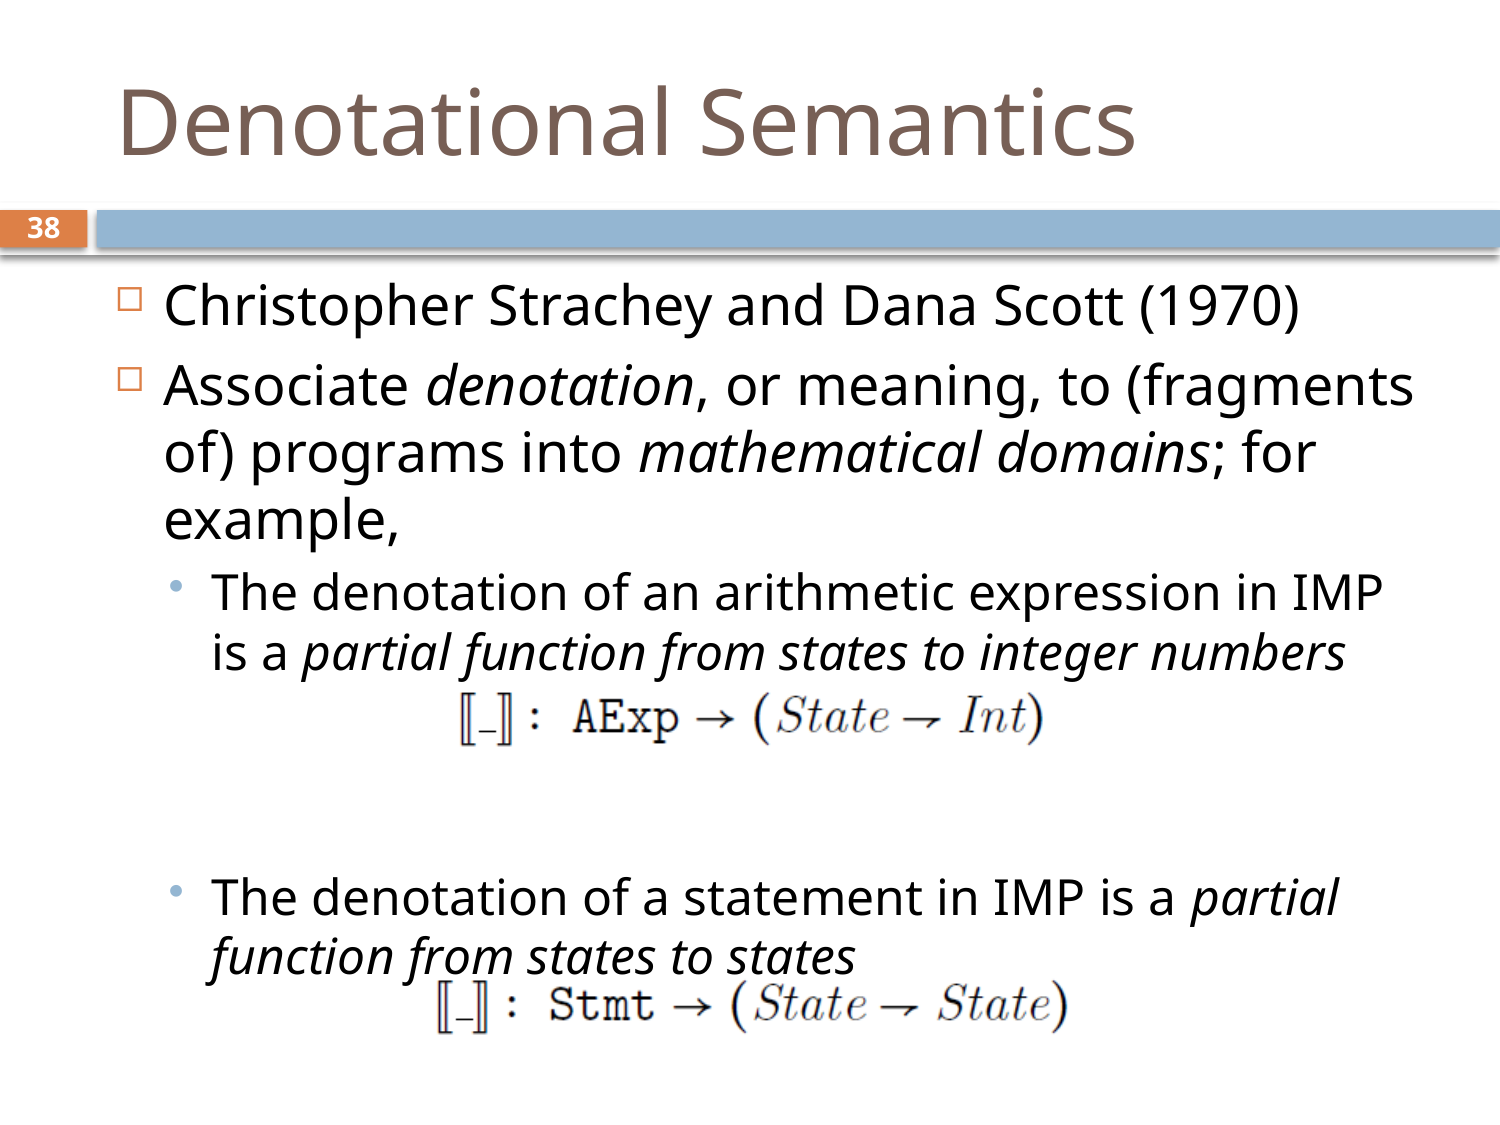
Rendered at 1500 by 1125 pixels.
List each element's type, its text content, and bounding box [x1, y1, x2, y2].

picture [451, 685, 1049, 751]
slide_number 38 [0, 208, 88, 249]
title Denotational Semantics [100, 37, 1438, 200]
list Christopher Strachey and Dana Scott (1970) Associate denotation, or meaning, to (fragments of) programs into mathematical domains; for example, The denotation of an arithmetic expression in IMP is a partial function from states to integer numbers The denotation of a statement in IMP is a partial function from states to states [100, 262, 1438, 1000]
picture [428, 976, 1072, 1038]
